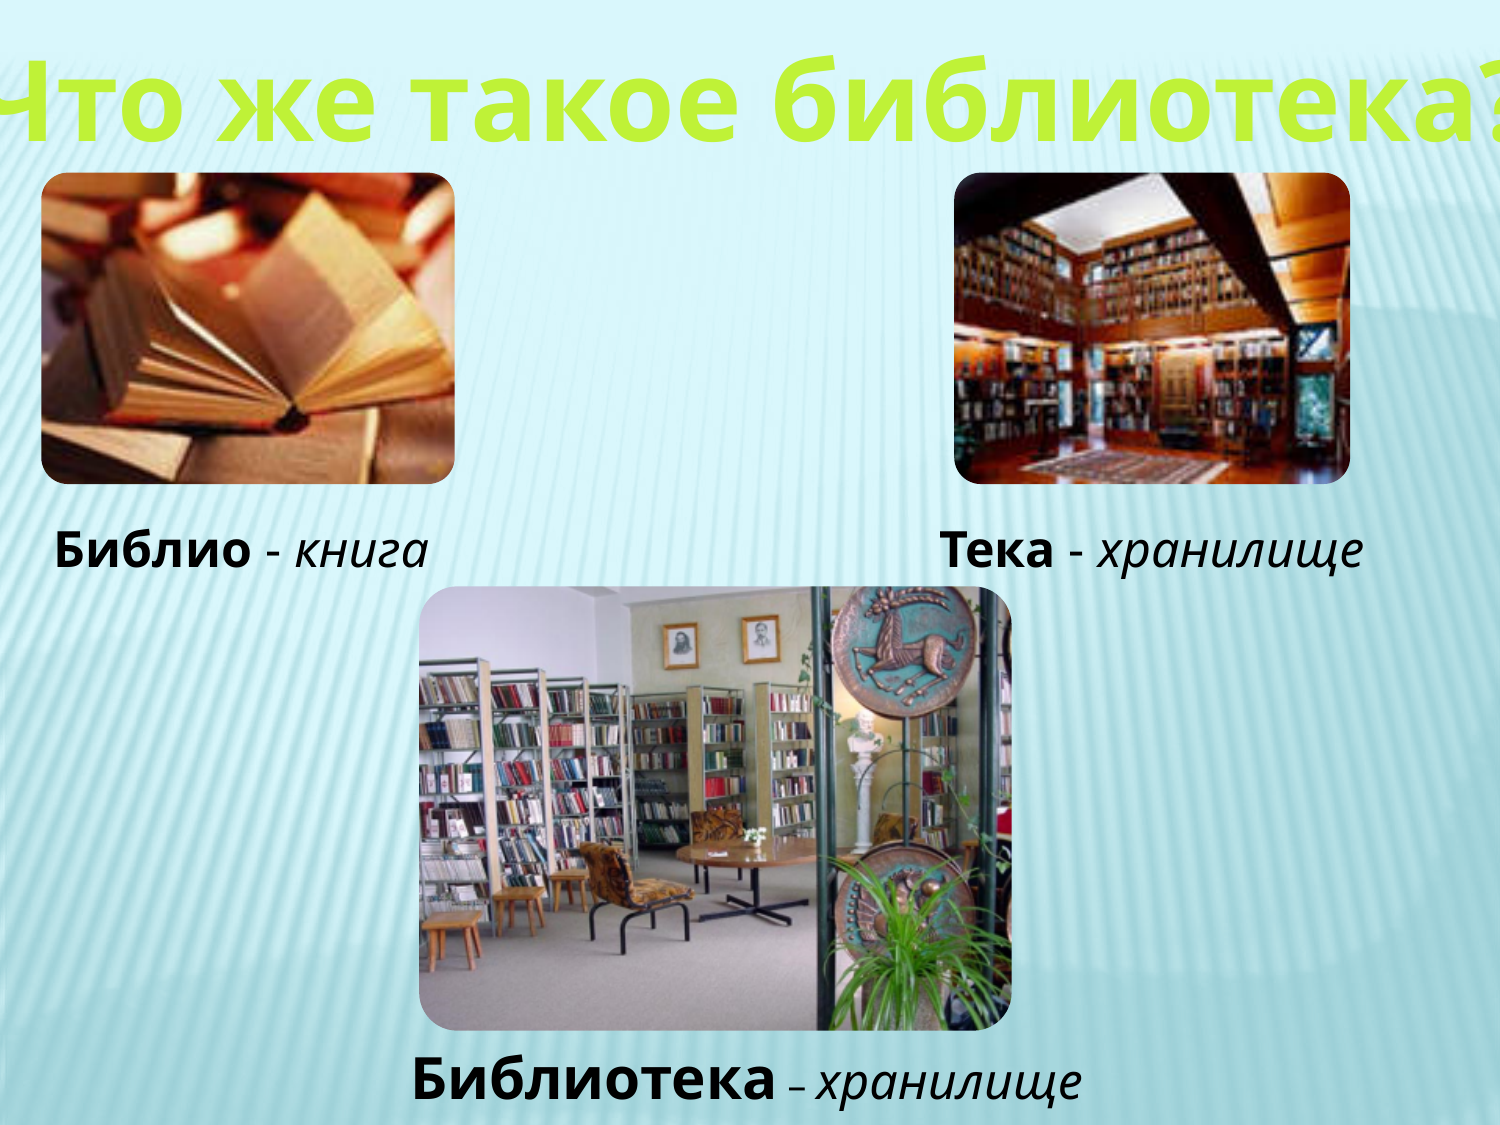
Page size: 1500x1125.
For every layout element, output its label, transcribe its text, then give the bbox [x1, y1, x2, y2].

text_box Что же такое библиотека? [0, 21, 1500, 172]
text_box Тека - хранилище [924, 510, 1380, 586]
picture [40, 172, 455, 485]
picture [418, 586, 1012, 1031]
text_box Библиотека – хранилище книг [395, 1034, 1113, 1125]
text_box Библио - книга [23, 510, 473, 586]
picture [953, 172, 1351, 485]
